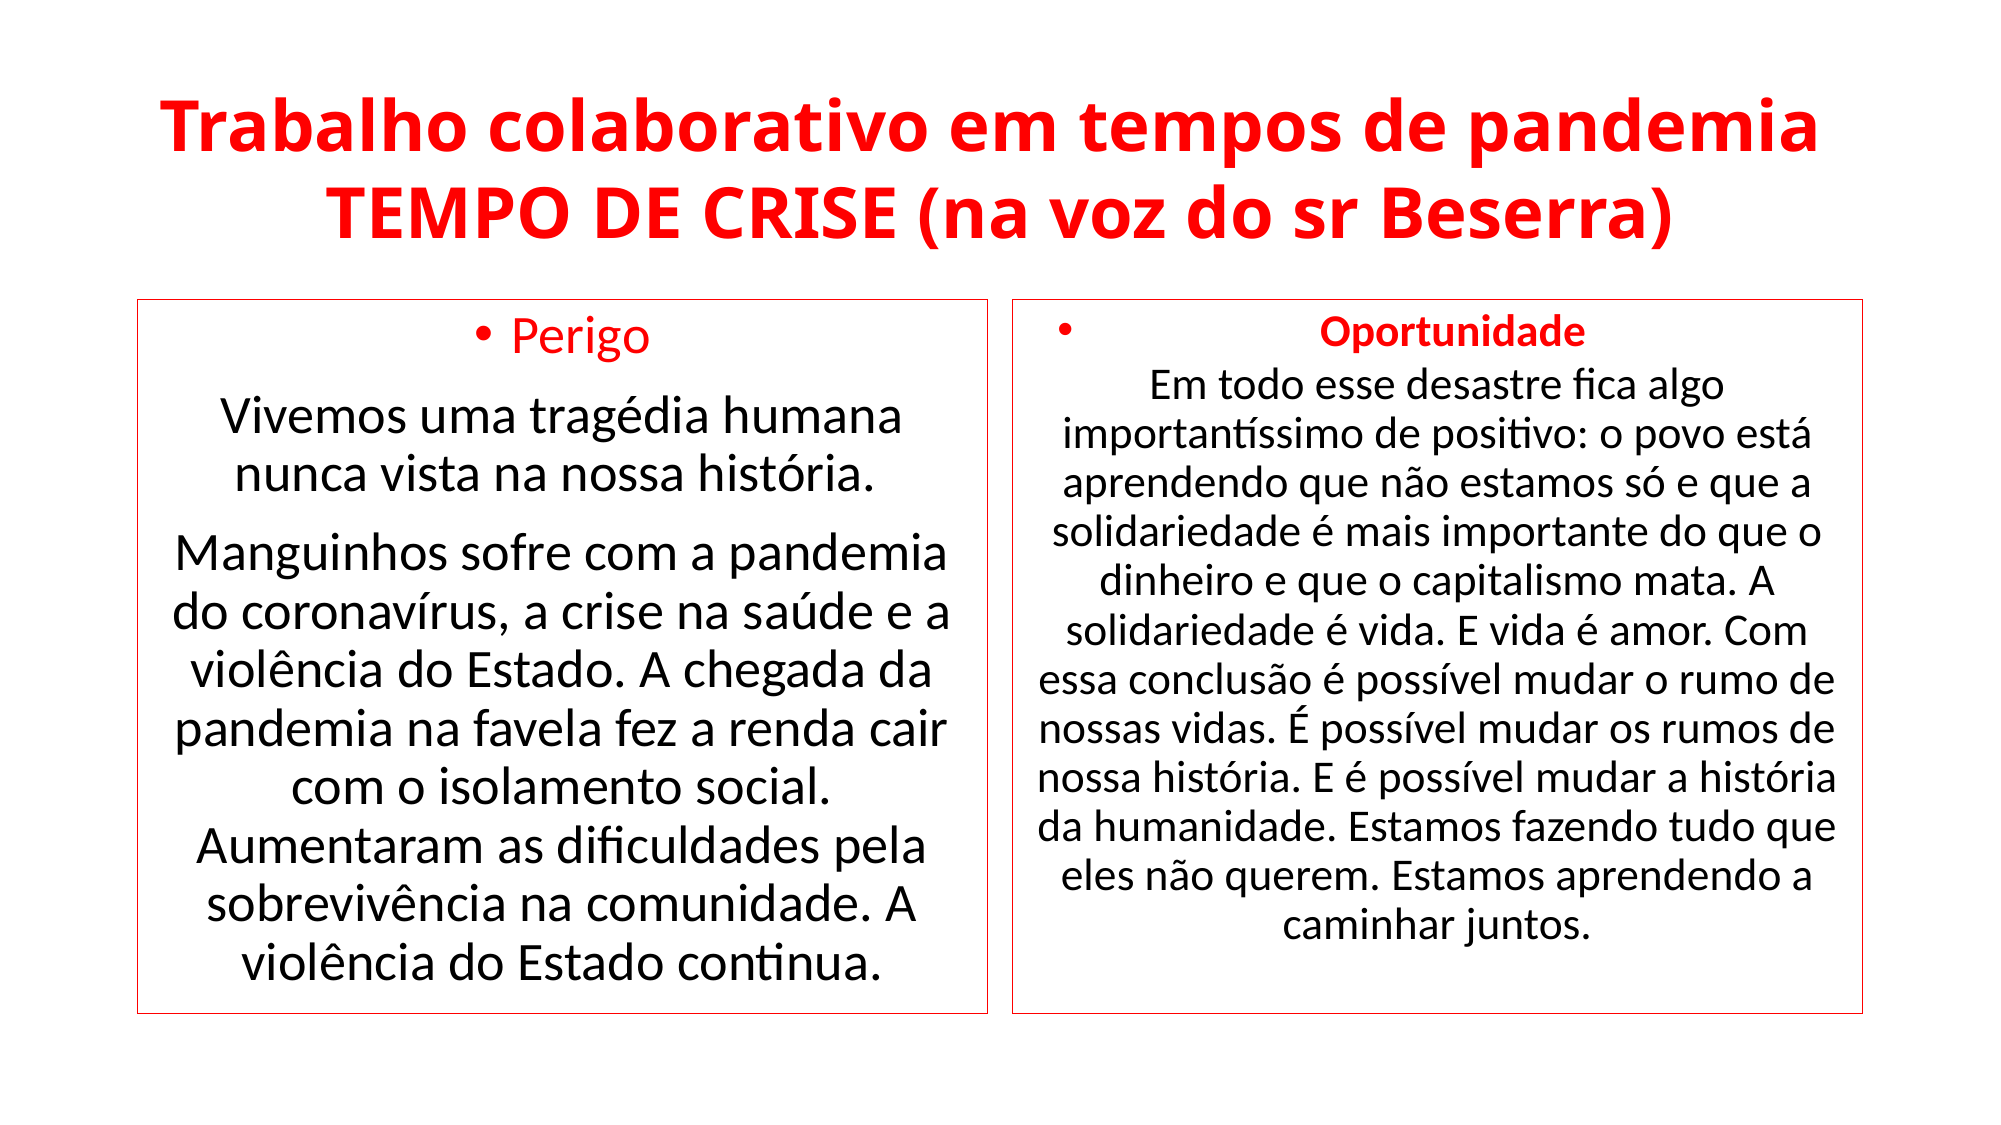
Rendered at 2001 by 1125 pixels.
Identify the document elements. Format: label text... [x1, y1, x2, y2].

list Perigo Vivemos uma tragédia humana nunca vista na nossa história. Manguinhos sofre com a pandemia do coronavírus, a crise na saúde e a violência do Estado. A chegada da pandemia na favela fez a renda cair com o isolamento social. Aumentaram as dificuldades pela sobrevivência na comunidade. A violência do Estado continua. [137, 299, 988, 1014]
title Trabalho colaborativo em tempos de pandemia TEMPO DE CRISE (na voz do sr Beserra) [137, 59, 1863, 278]
list Oportunidade Em todo esse desastre fica algo importantíssimo de positivo: o povo está aprendendo que não estamos só e que a solidariedade é mais importante do que o dinheiro e que o capitalismo mata. A solidariedade é vida. E vida é amor. Com essa conclusão é possível mudar o rumo de nossas vidas. É possível mudar os rumos de nossa história. E é possível mudar a história da humanidade. Estamos fazendo tudo que eles não querem. Estamos aprendendo a caminhar juntos. [1012, 299, 1863, 1014]
